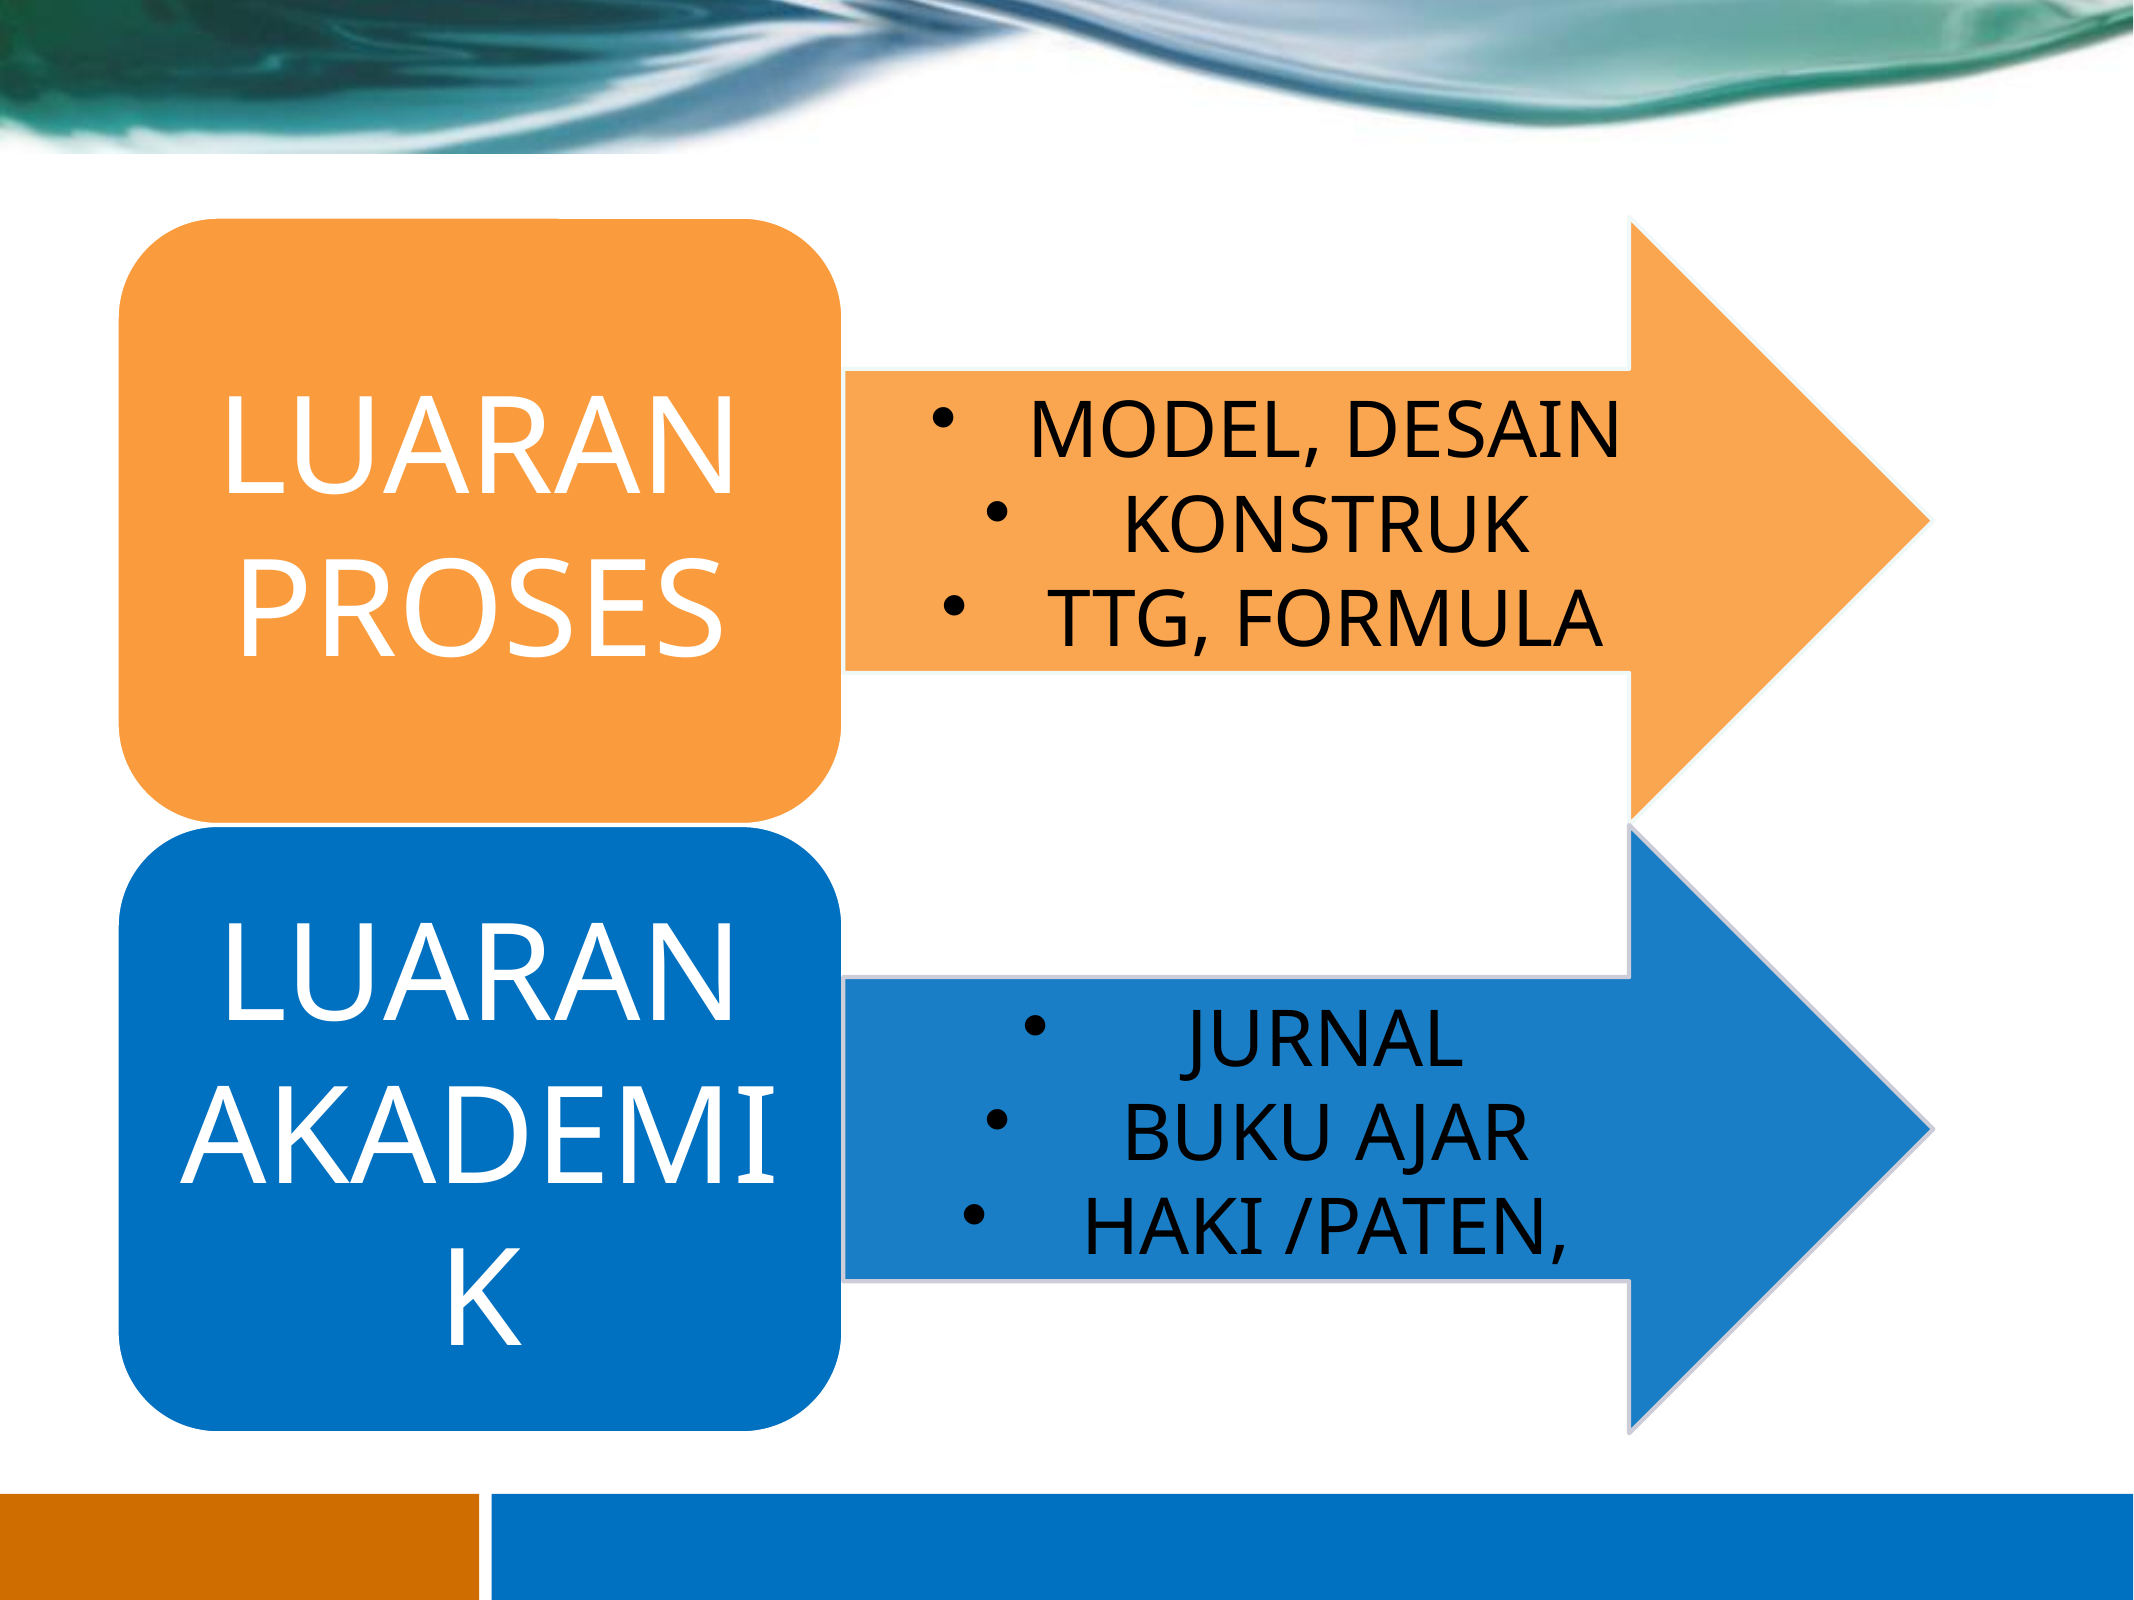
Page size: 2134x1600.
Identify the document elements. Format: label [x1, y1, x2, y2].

text_box [491, 1493, 2134, 1600]
text_box [116, 216, 1934, 1434]
text_box [0, 1493, 480, 1600]
picture [0, 0, 2134, 155]
